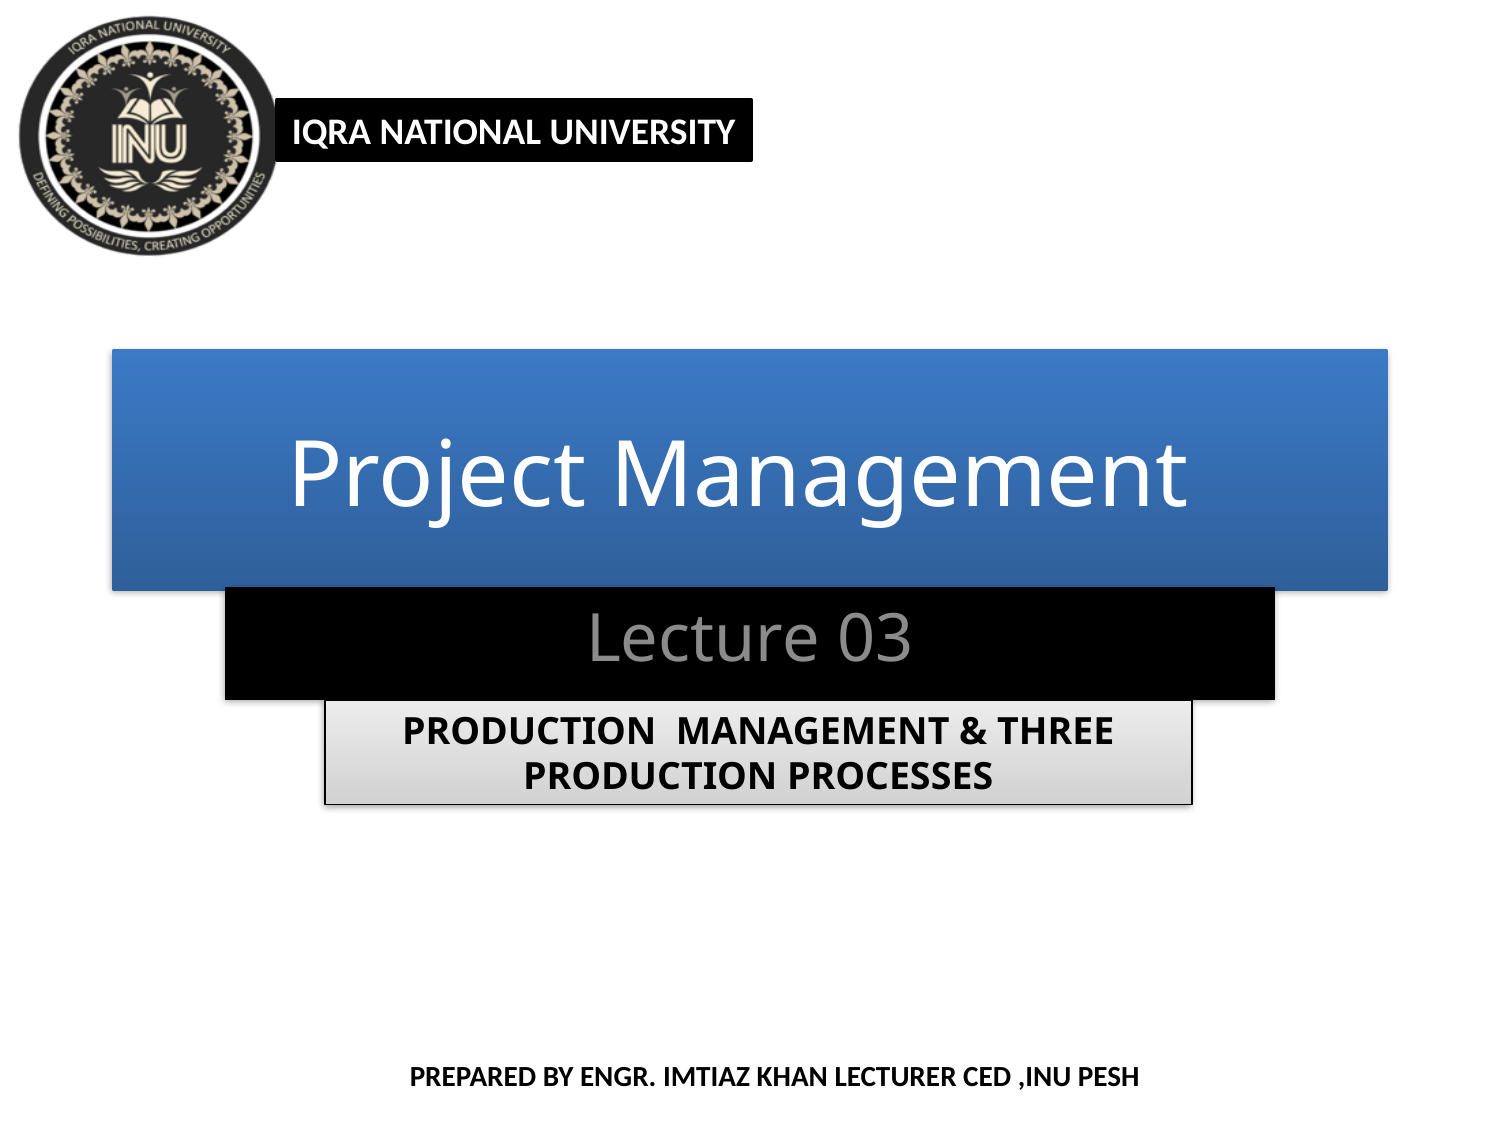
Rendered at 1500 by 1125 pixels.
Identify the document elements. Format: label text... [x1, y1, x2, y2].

title Project Management [112, 349, 1388, 591]
subtitle Lecture 03 [225, 587, 1275, 700]
text_box PRODUCTION MANAGEMENT & THREE PRODUCTION PROCESSES [324, 699, 1193, 805]
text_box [0, 0, 754, 276]
text_box PREPARED BY ENGR. IMTIAZ KHAN LECTURER CED ,INU PESH [385, 1048, 1165, 1102]
